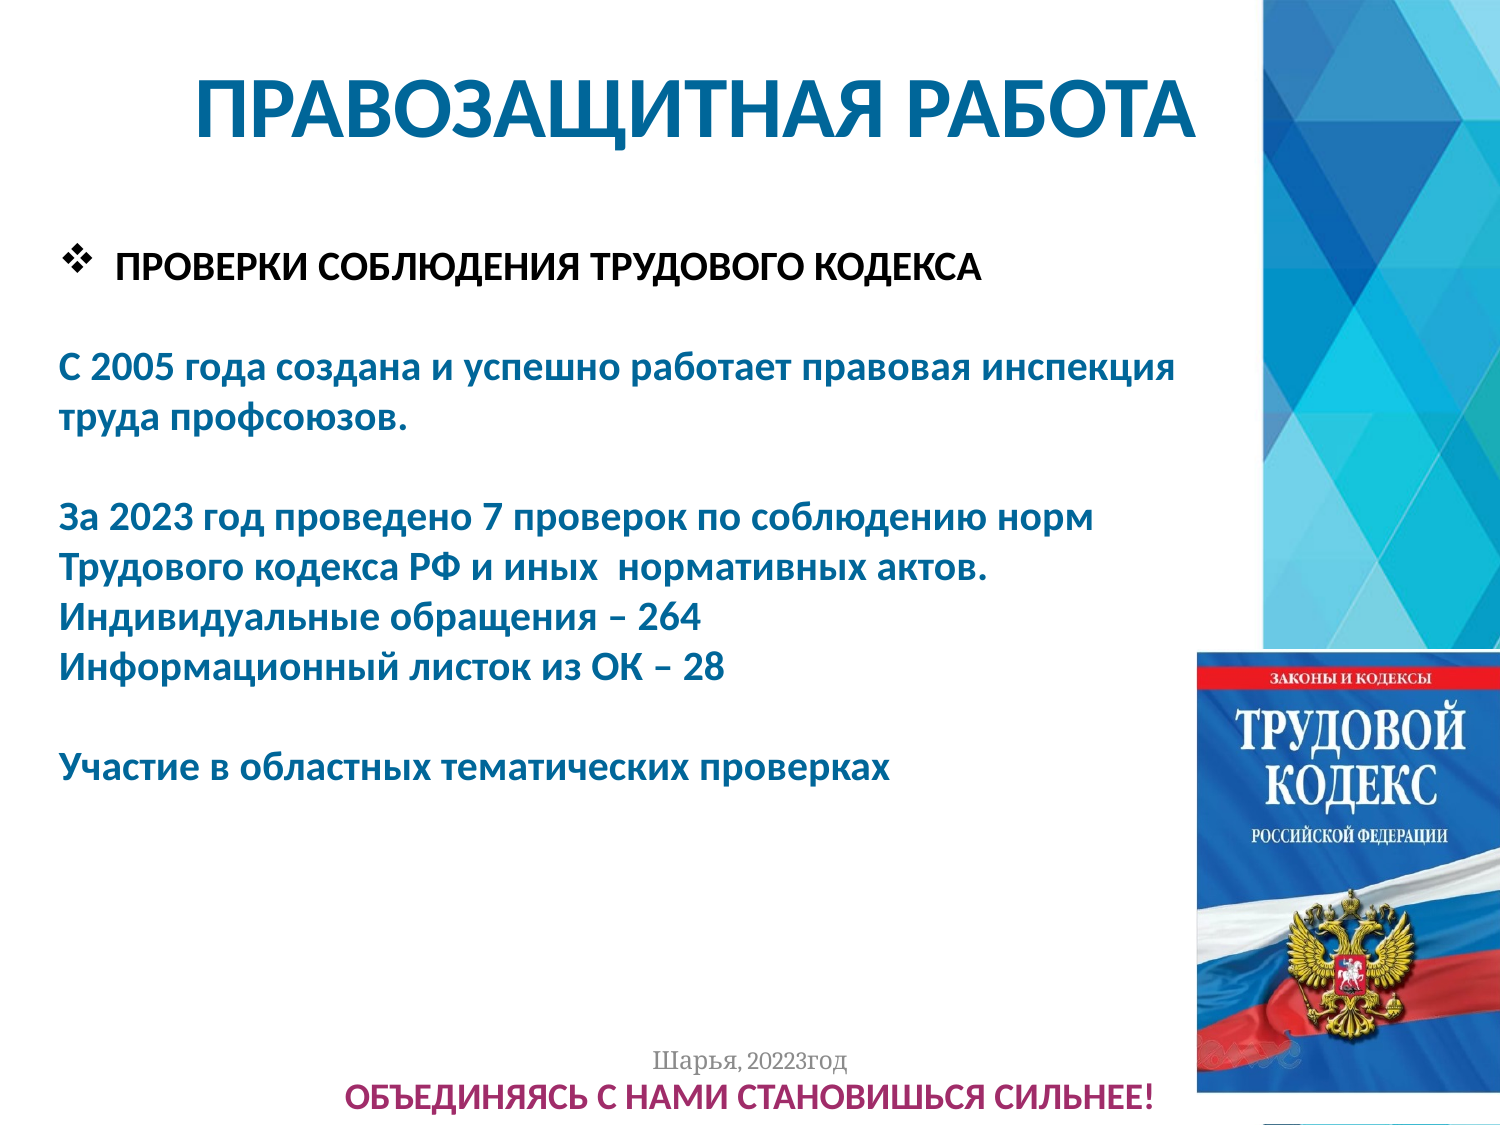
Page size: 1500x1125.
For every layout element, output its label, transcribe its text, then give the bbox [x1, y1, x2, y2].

picture [0, 0, 1500, 1095]
text_box Объединяясь с нами становишься сильнее! [0, 1064, 1500, 1125]
text_box ПРАВОЗАЩИТНАЯ РАБОТА [0, 42, 1446, 197]
footer Шарья, 20223год [496, 1029, 1004, 1090]
text_box Проверки соблюдения Трудового кодекса С 2005 года создана и успешно работает правовая инспекция труда профсоюзов. За 2023 год проведено 7 проверок по соблюдению норм Трудового кодекса РФ и иных нормативных актов. Индивидуальные обращения – 264 Информационный листок из ОК – 28 Участие в областных тематических проверках [44, 231, 1255, 947]
